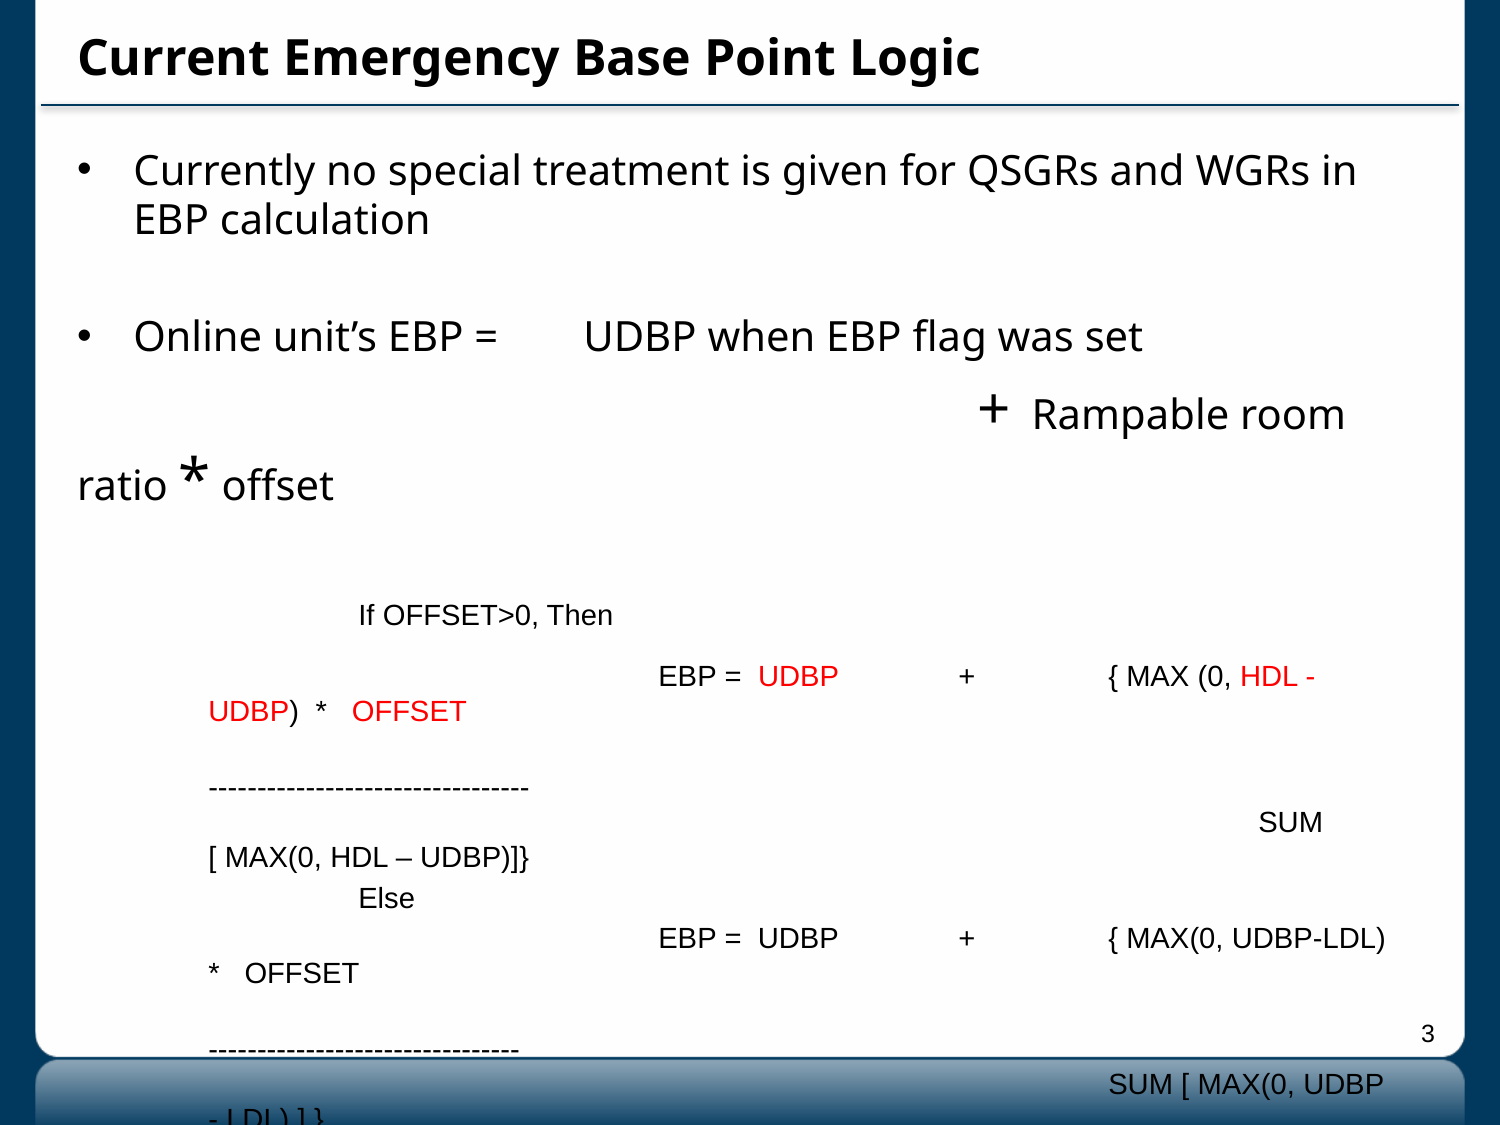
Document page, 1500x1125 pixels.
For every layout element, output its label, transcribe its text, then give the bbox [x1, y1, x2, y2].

picture [35, 0, 1465, 1125]
text_box Currently no special treatment is given for QSGRs and WGRs in EBP calculation Online unit’s EBP = UDBP when EBP flag was set + Rampable room ratio * offset If OFFSET>0, Then EBP = UDBP + { MAX (0, HDL - UDBP) * OFFSET --------------------------------- SUM [ MAX(0, HDL – UDBP)]} Else EBP = UDBP + { MAX(0, UDBP-LDL) * OFFSET -------------------------------- SUM [ MAX(0, UDBP - LDL) ] } [62, 135, 1413, 976]
title Current Emergency Base Point Logic [62, 18, 1450, 94]
